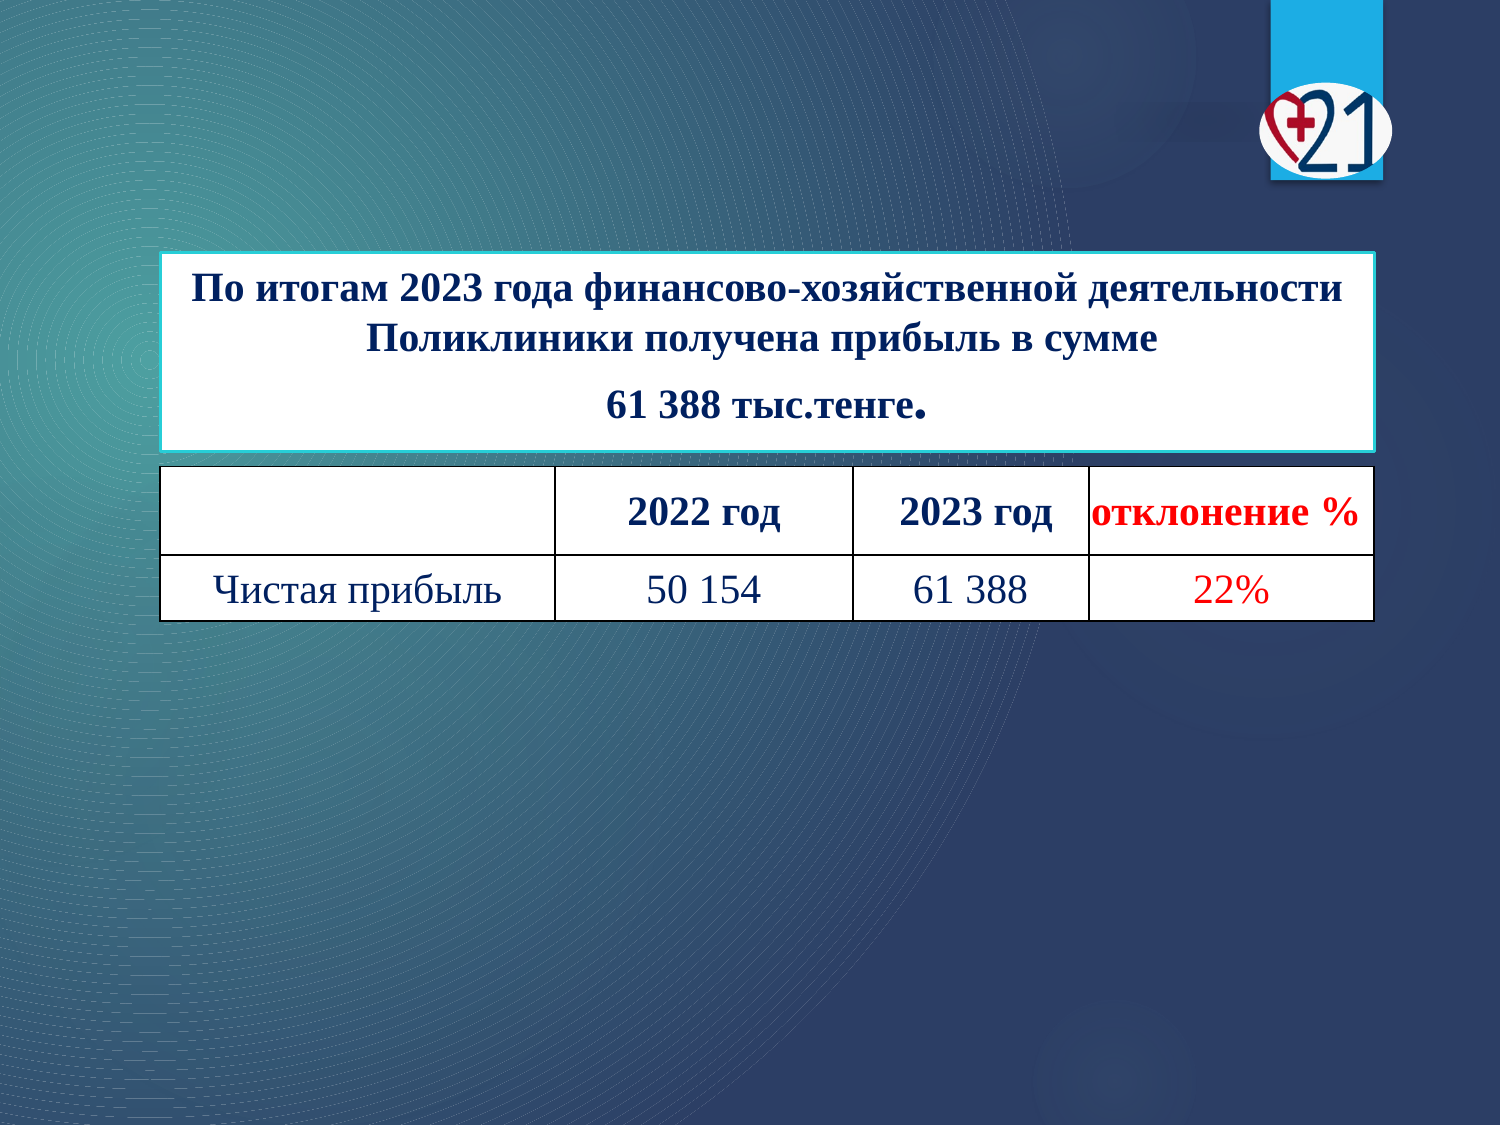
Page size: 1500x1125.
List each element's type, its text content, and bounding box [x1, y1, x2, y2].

table_cell 22% [1090, 556, 1373, 620]
table_header отклонение % [1090, 467, 1373, 554]
table_cell 50 154 [556, 556, 852, 620]
table_cell 61 388 [854, 556, 1088, 620]
table_header 2023 год [854, 467, 1088, 554]
picture [1259, 82, 1393, 179]
table_header [161, 467, 554, 554]
table_cell Чистая прибыль [161, 556, 554, 620]
table_header 2022 год [556, 467, 852, 554]
title По итогам 2023 года финансово-хозяйственной деятельности Поликлиники получена прибыль в сумме 61 388 тыс.тенге. [159, 251, 1376, 453]
